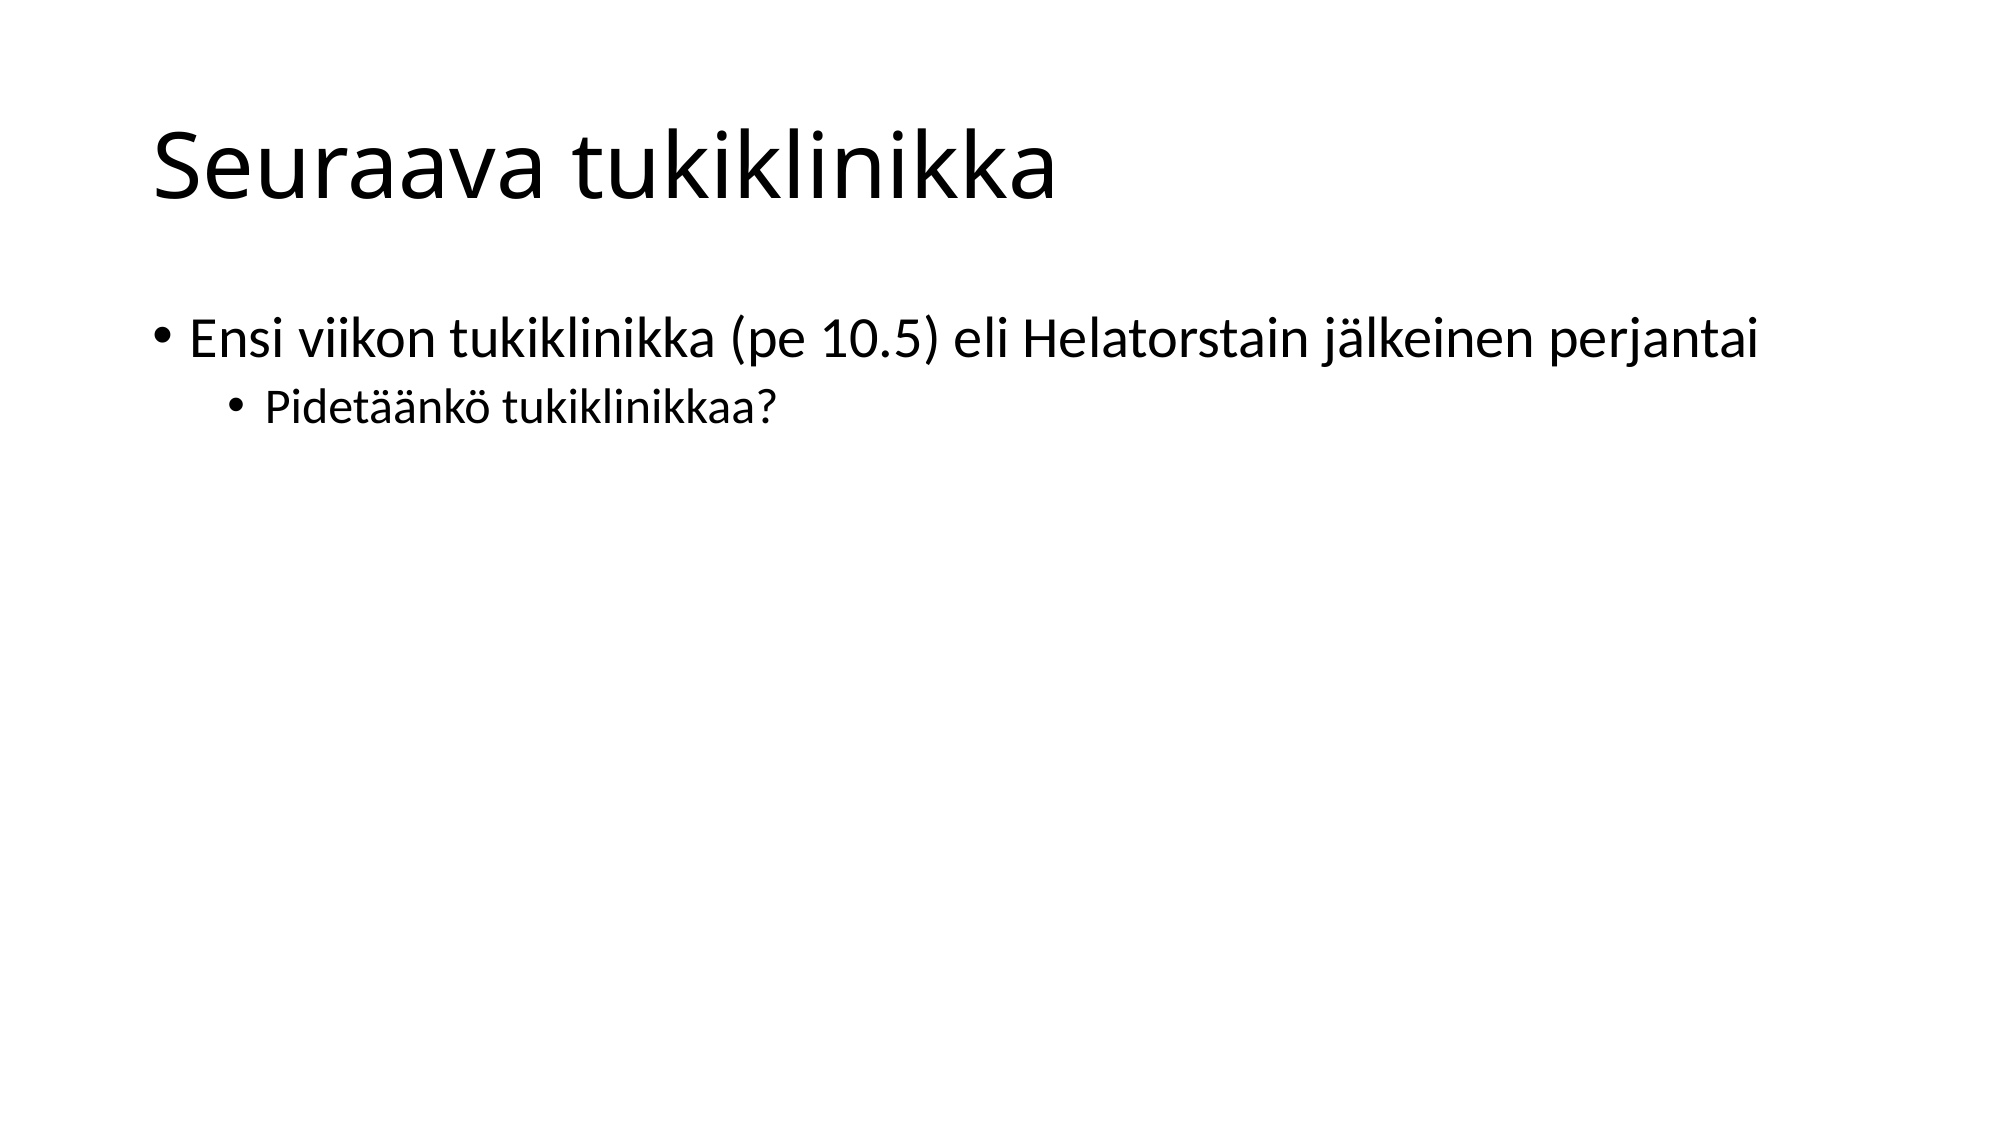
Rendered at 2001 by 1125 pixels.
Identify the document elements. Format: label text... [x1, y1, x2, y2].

title Seuraava tukiklinikka [137, 59, 1863, 278]
list Ensi viikon tukiklinikka (pe 10.5) eli Helatorstain jälkeinen perjantai Pidetäänkö tukiklinikkaa? [137, 299, 1863, 1014]
